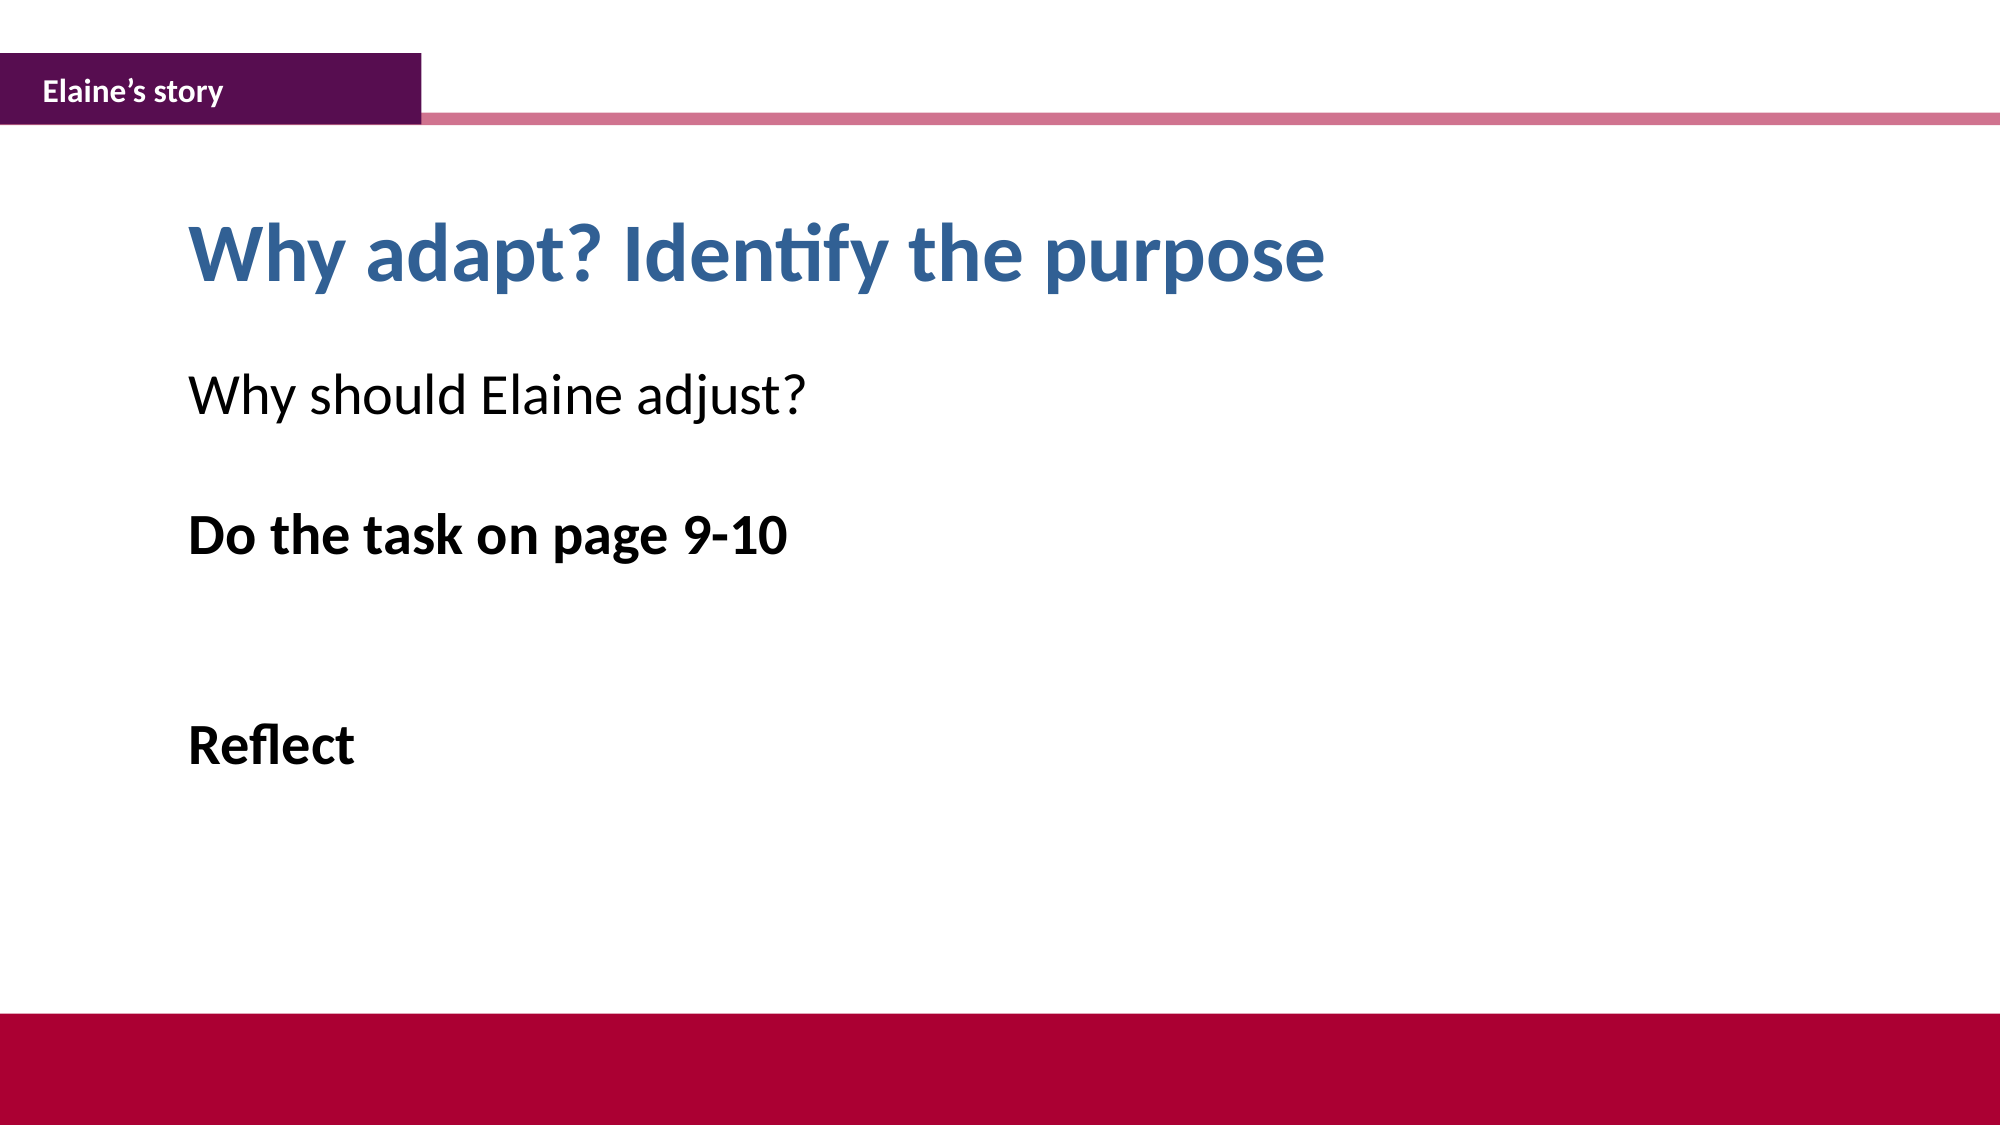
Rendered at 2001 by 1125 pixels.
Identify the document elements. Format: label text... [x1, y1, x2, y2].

text_box Elaine’s story [0, 52, 423, 118]
text_box Elaine’s story [0, 119, 423, 126]
text_box Why should Elaine adjust? Do the task on page 9-10 Reflect [173, 348, 1490, 994]
text_box [0, 1013, 2000, 1125]
text_box Why adapt? Identify the purpose [173, 190, 1865, 306]
